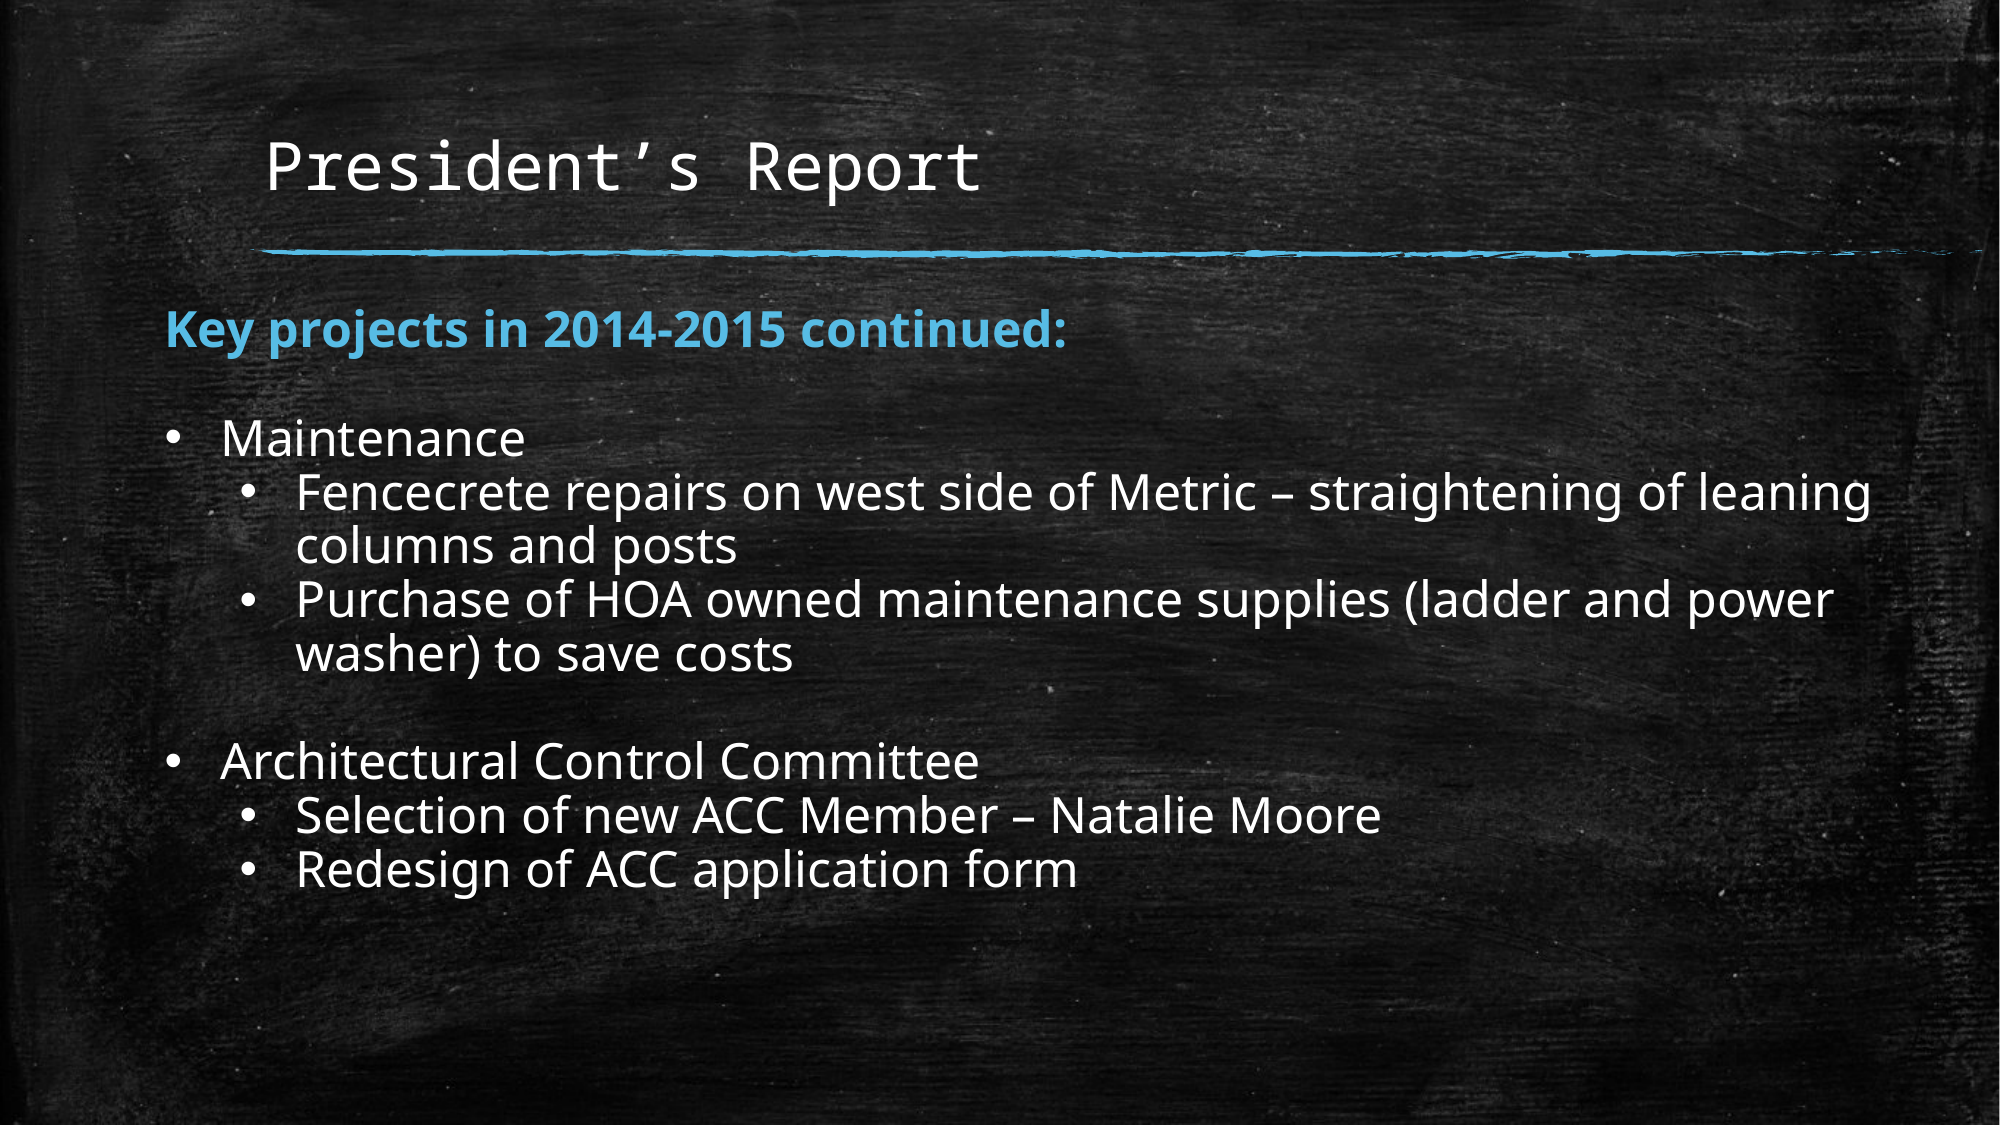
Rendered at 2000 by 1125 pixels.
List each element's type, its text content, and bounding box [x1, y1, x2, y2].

text_box Key projects in 2014-2015 continued: Maintenance Fencecrete repairs on west side of Metric – straightening of leaning columns and posts Purchase of HOA owned maintenance supplies (ladder and power washer) to save costs Architectural Control Committee Selection of new ACC Member – Natalie Moore Redesign of ACC application form [149, 237, 1925, 1125]
title President’s Report [249, 45, 1750, 213]
